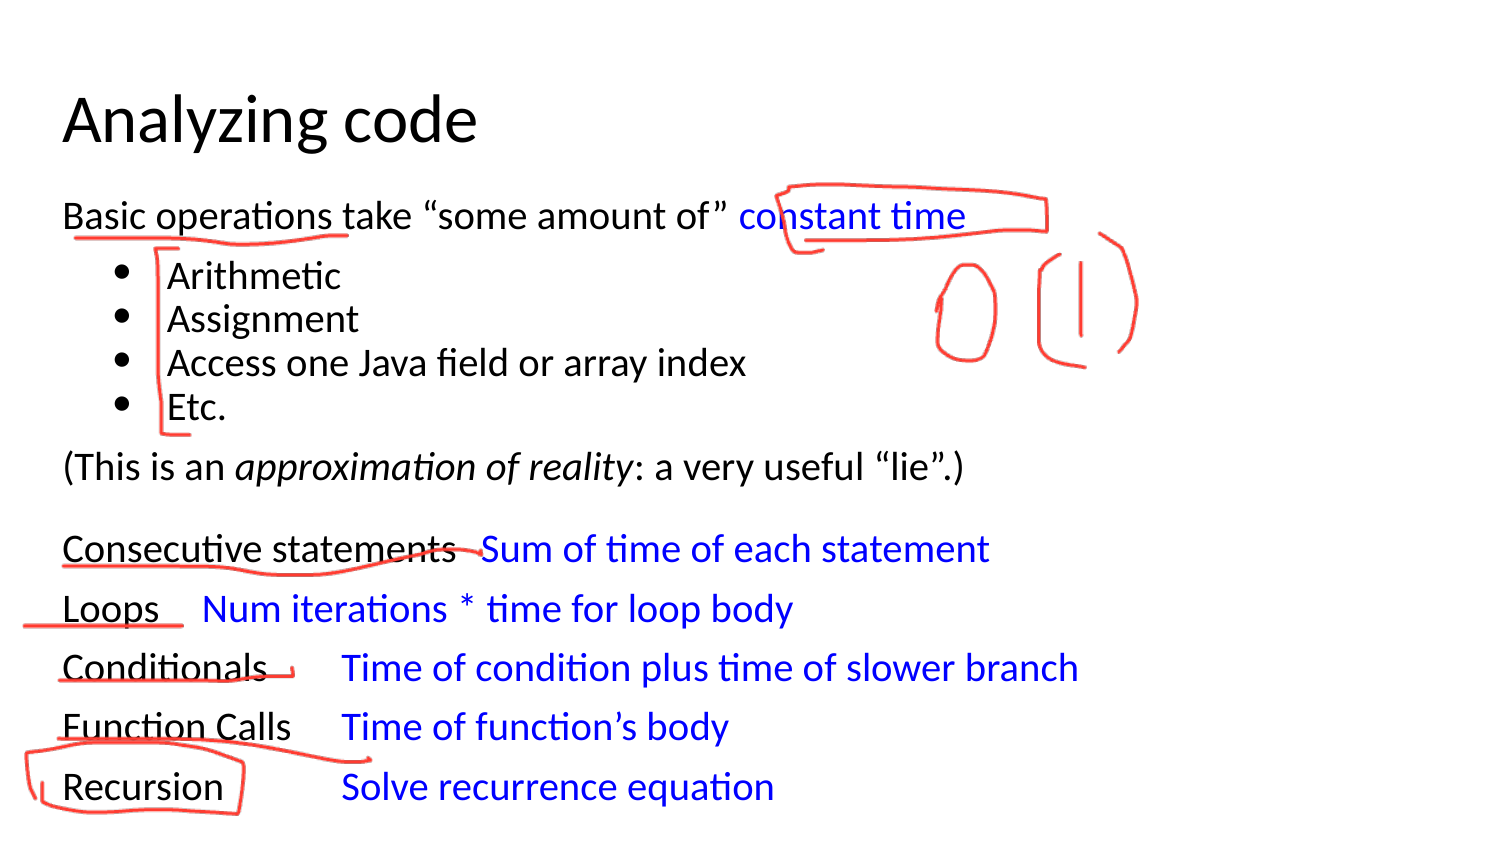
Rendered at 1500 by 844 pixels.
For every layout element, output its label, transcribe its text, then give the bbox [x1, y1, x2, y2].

title Analyzing code [51, 72, 1449, 167]
picture [60, 546, 484, 579]
picture [23, 735, 373, 817]
list Basic operations take “some amount of” constant time Arithmetic Assignment Access one Java field or array index Etc. (This is an approximation of reality: a very useful “lie”.) Consecutive statements Sum of time of each statement Loops Num iterations * time for loop body Conditionals Time of condition plus time of slower branch Function Calls Time of function’s body Recursion Solve recurrence equation [51, 189, 1449, 828]
picture [72, 232, 350, 438]
picture [21, 622, 185, 630]
picture [55, 664, 296, 685]
picture [773, 181, 1139, 371]
